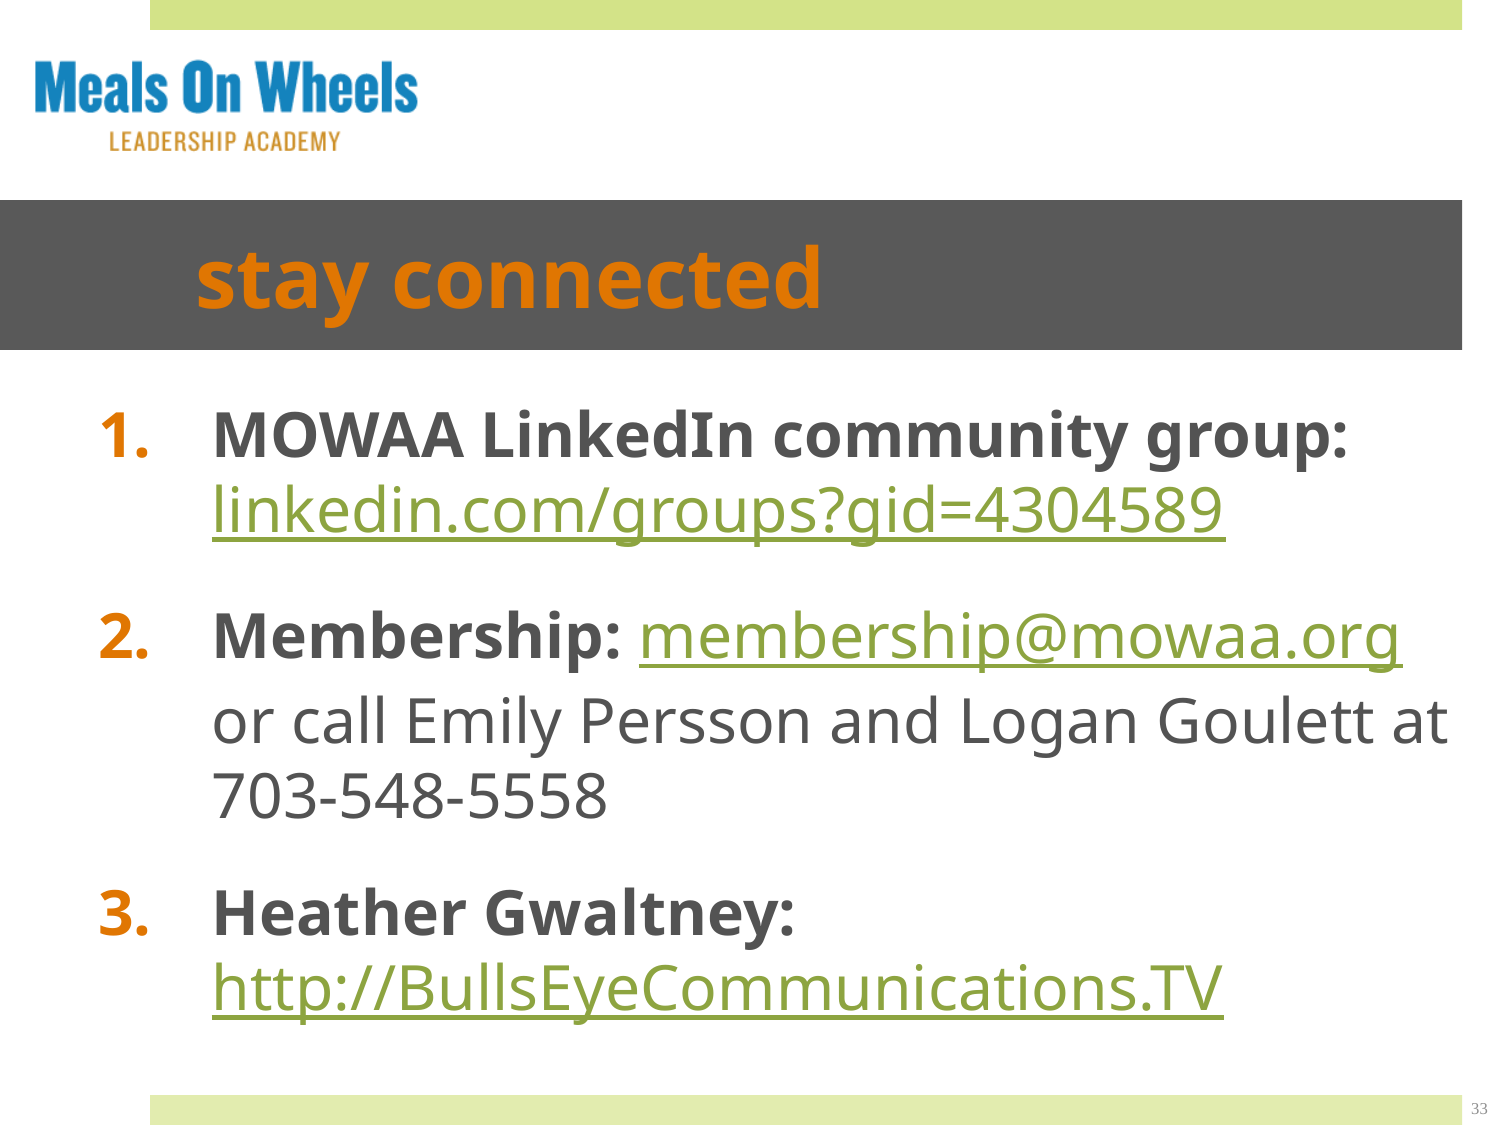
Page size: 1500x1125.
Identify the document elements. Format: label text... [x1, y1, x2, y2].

list MOWAA LinkedIn community group: linkedin.com/groups?gid=4304589 Membership: membership@mowaa.org or call Emily Persson and Logan Goulett at 703-548-5558 Heather Gwaltney: http://BullsEyeCommunications.TV [74, 387, 1488, 913]
title stay connected [0, 199, 1463, 351]
picture [0, 30, 453, 188]
slide_number 33 [1441, 1077, 1500, 1125]
